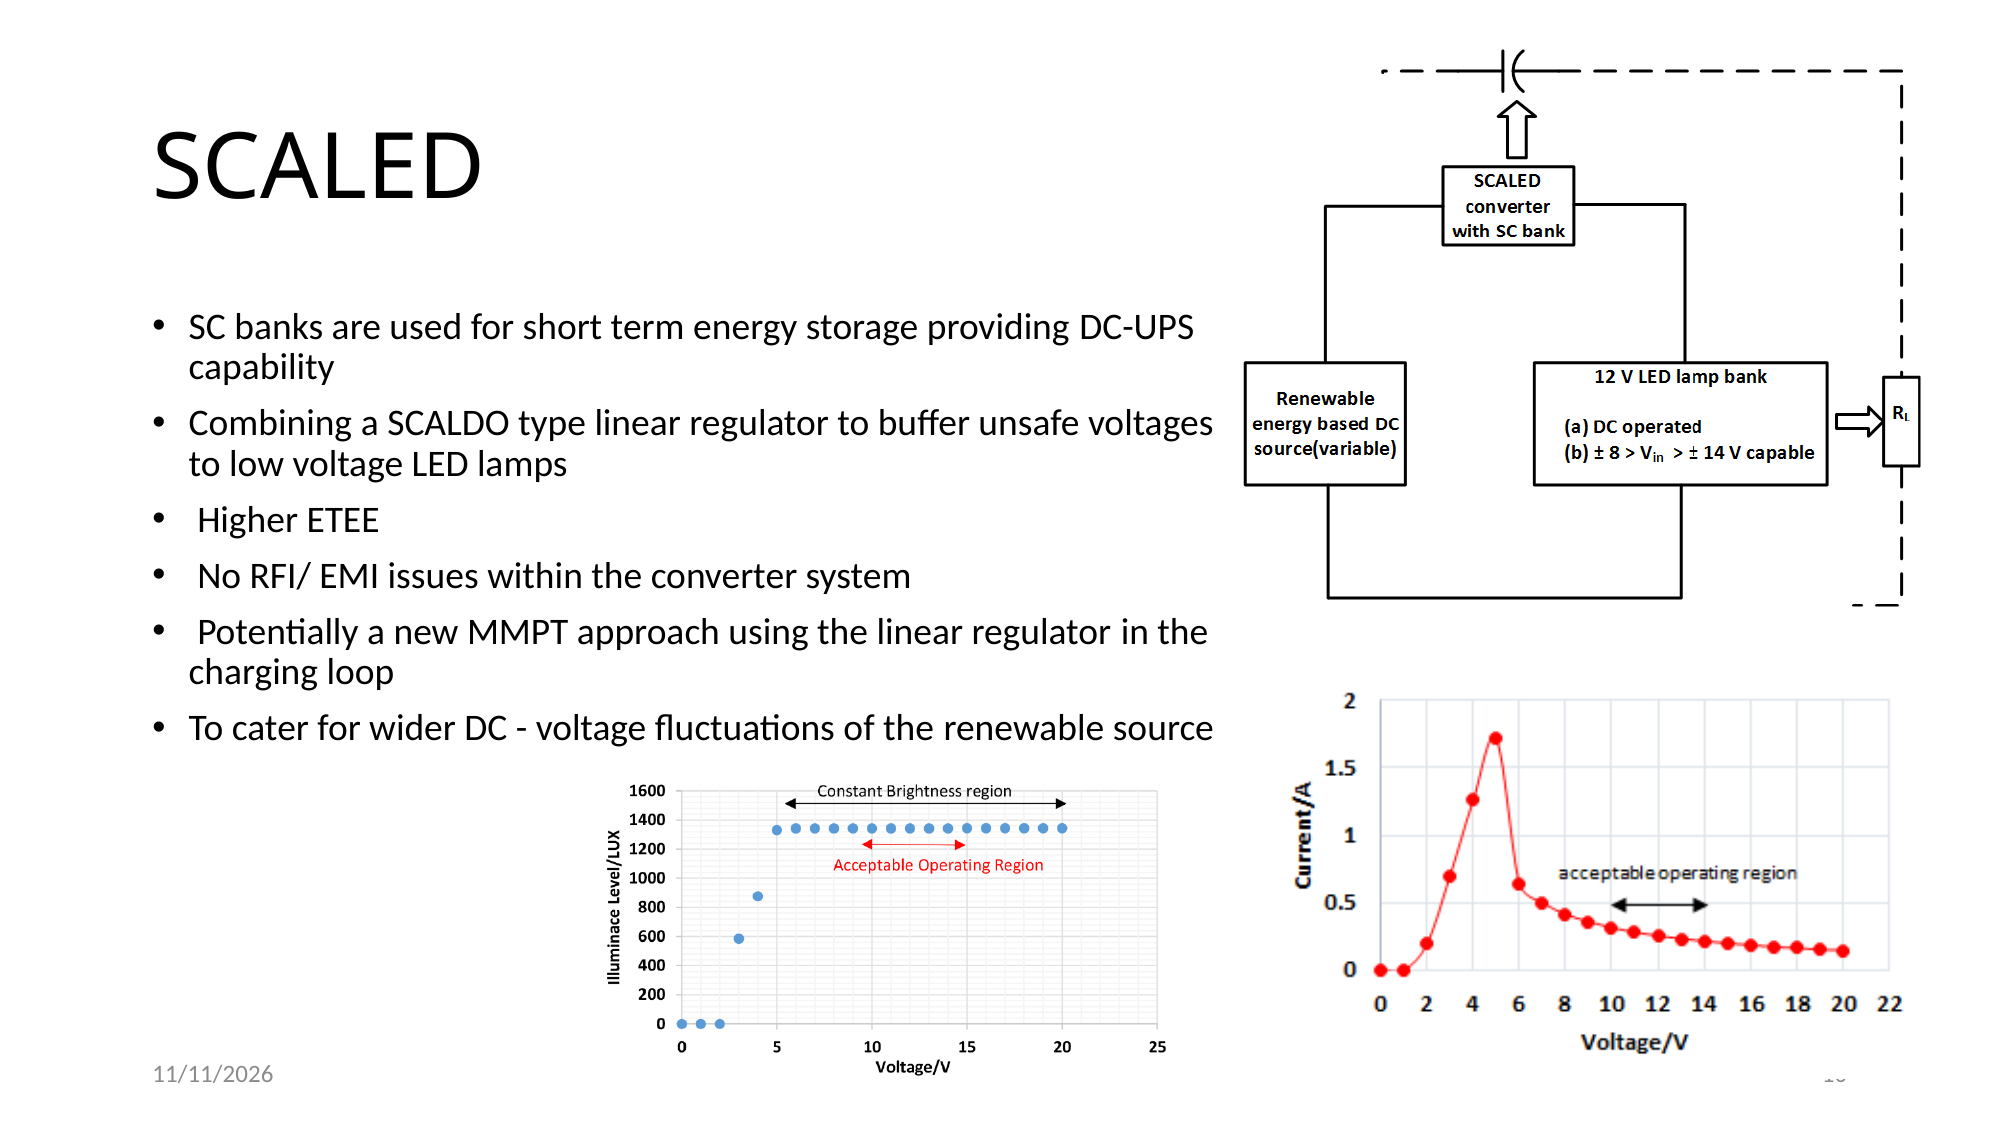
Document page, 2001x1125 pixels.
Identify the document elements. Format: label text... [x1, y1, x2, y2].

picture [604, 779, 1176, 1079]
picture [1240, 48, 1921, 607]
slide_number 10 [1412, 1079, 1863, 1103]
picture [1265, 682, 1921, 1079]
title SCALED [137, 59, 1240, 278]
list SC banks are used for short term energy storage providing DC-UPS capability Combining a SCALDO type linear regulator to buffer unsafe voltages to low voltage LED lamps Higher ETEE No RFI/ EMI issues within the converter system Potentially a new MMPT approach using the linear regulator in the charging loop To cater for wider DC - voltage fluctuations of the renewable source [137, 299, 1241, 758]
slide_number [137, 1042, 588, 1103]
